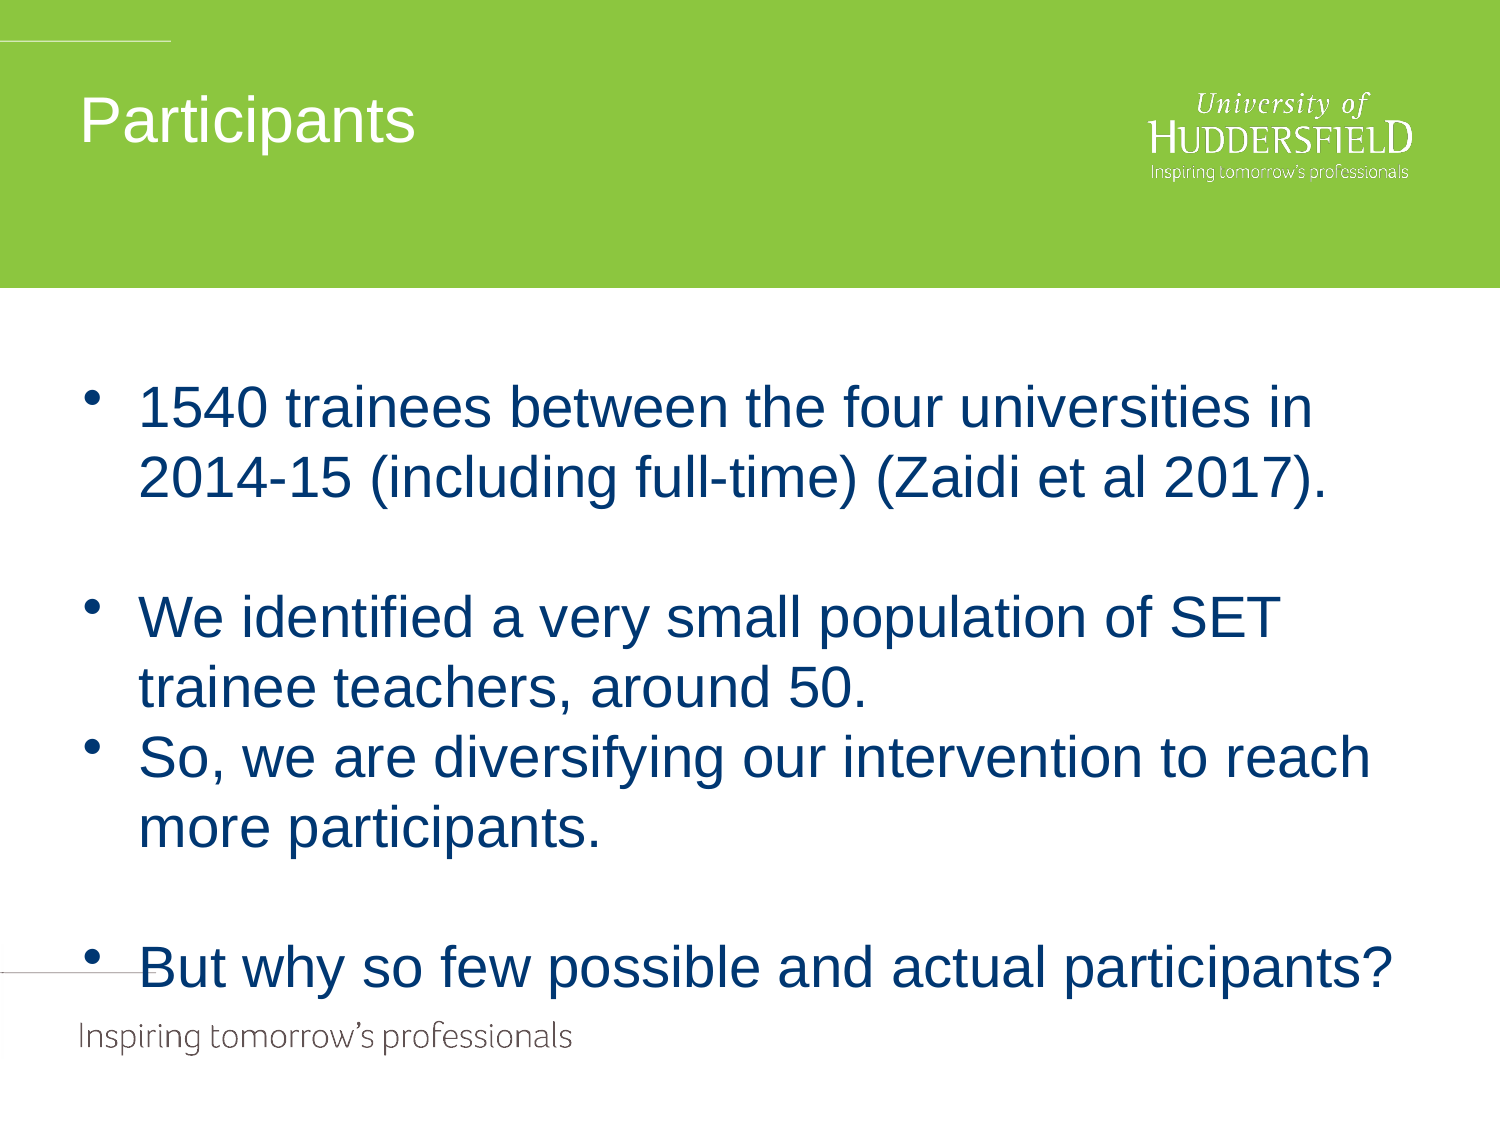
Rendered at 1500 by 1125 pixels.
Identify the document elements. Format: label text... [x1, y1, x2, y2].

list 1540 trainees between the four universities in 2014-15 (including full-time) (Zaidi et al 2017). We identified a very small population of SET trainee teachers, around 50. So, we are diversifying our intervention to reach more participants. But why so few possible and actual participants? [67, 361, 1418, 953]
picture [0, 944, 591, 1059]
picture [0, 0, 1500, 288]
title Participants [64, 42, 1415, 191]
